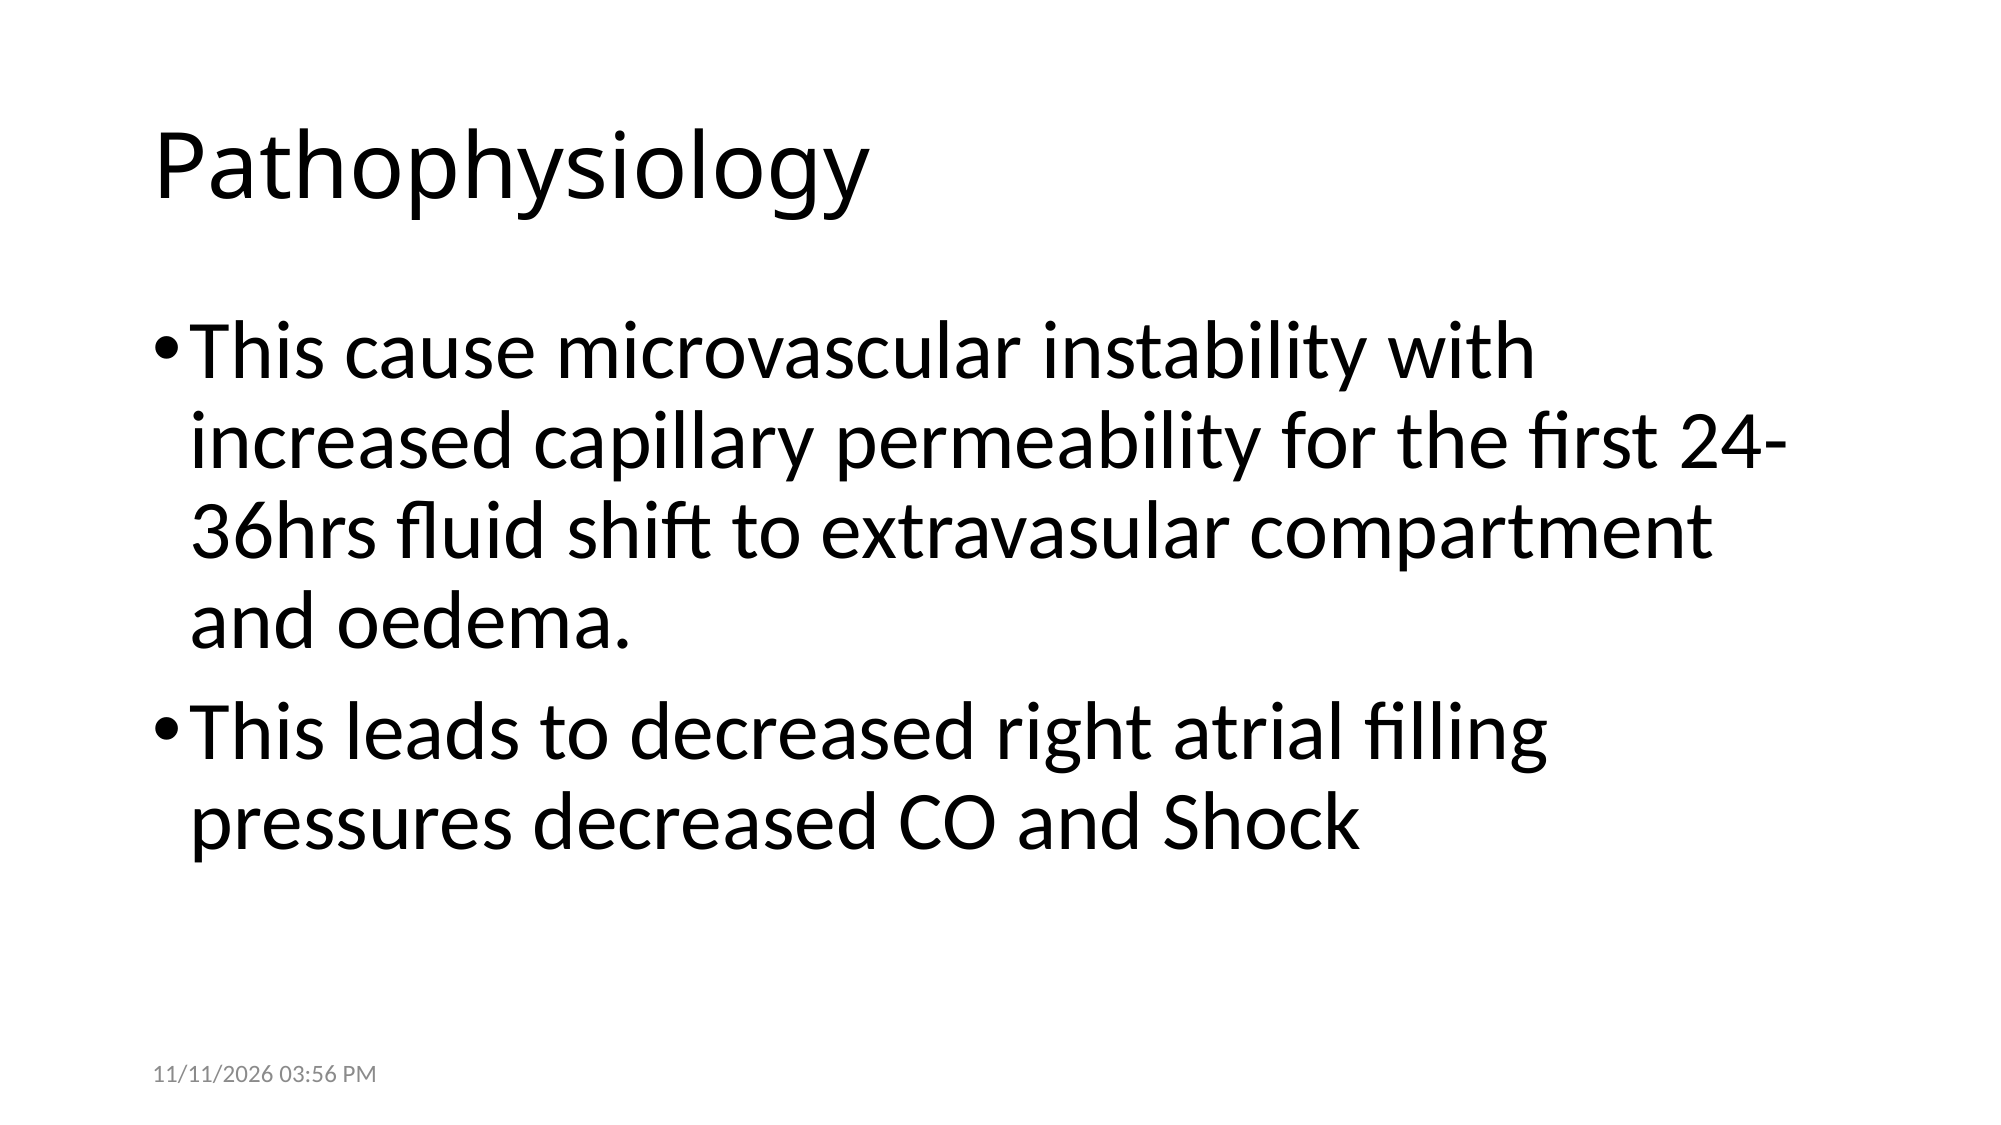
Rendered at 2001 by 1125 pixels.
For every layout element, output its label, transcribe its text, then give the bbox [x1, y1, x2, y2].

list This cause microvascular instability with increased capillary permeability for the first 24-36hrs fluid shift to extravasular compartment and oedema. This leads to decreased right atrial filling pressures decreased CO and Shock [137, 299, 1863, 1014]
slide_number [137, 1042, 588, 1103]
title Pathophysiology [137, 59, 1863, 278]
